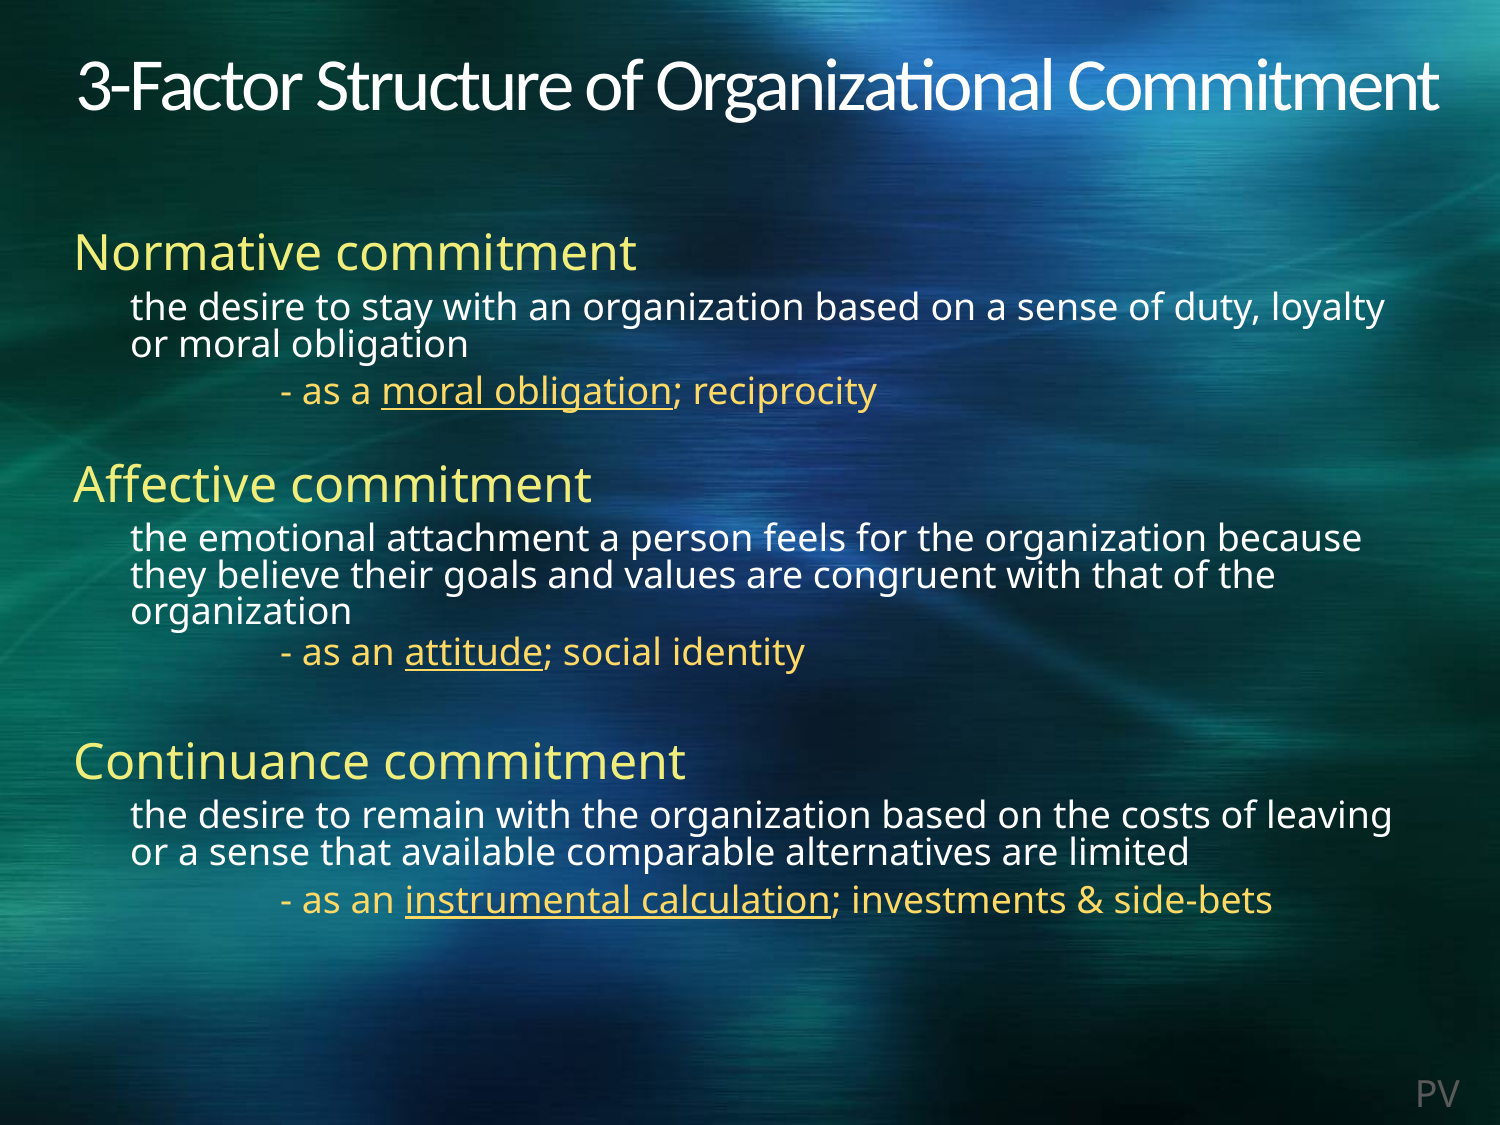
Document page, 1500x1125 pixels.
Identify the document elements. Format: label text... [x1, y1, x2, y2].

title 3-Factor Structure of Organizational Commitment [75, 45, 1450, 163]
text_box Normative commitment the desire to stay with an organization based on a sense of duty, loyalty or moral obligation - as a moral obligation; reciprocity Affective commitment the emotional attachment a person feels for the organization because they believe their goals and values are congruent with that of the organization - as an attitude; social identity Continuance commitment the desire to remain with the organization based on the costs of leaving or a sense that available comparable alternatives are limited - as an instrumental calculation; investments & side-bets [73, 224, 1449, 975]
picture [0, 0, 1500, 1125]
